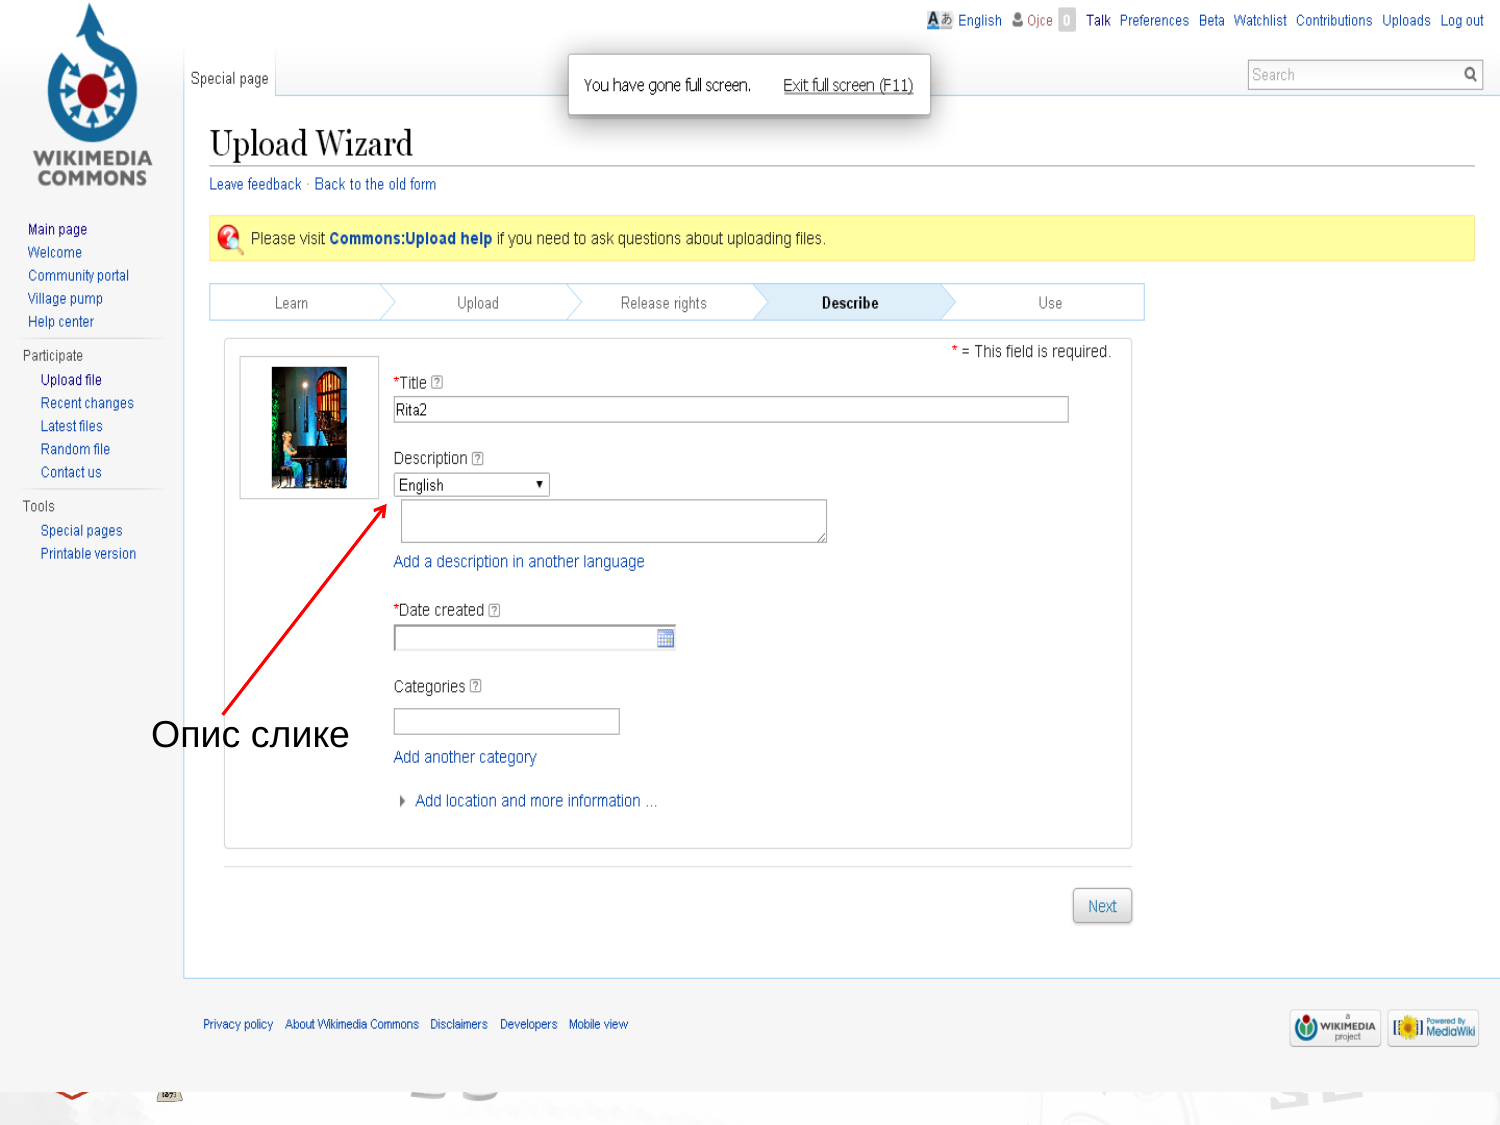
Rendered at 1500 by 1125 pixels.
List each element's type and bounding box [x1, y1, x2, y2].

picture [0, 0, 1500, 1125]
text_box [198, 527, 411, 692]
